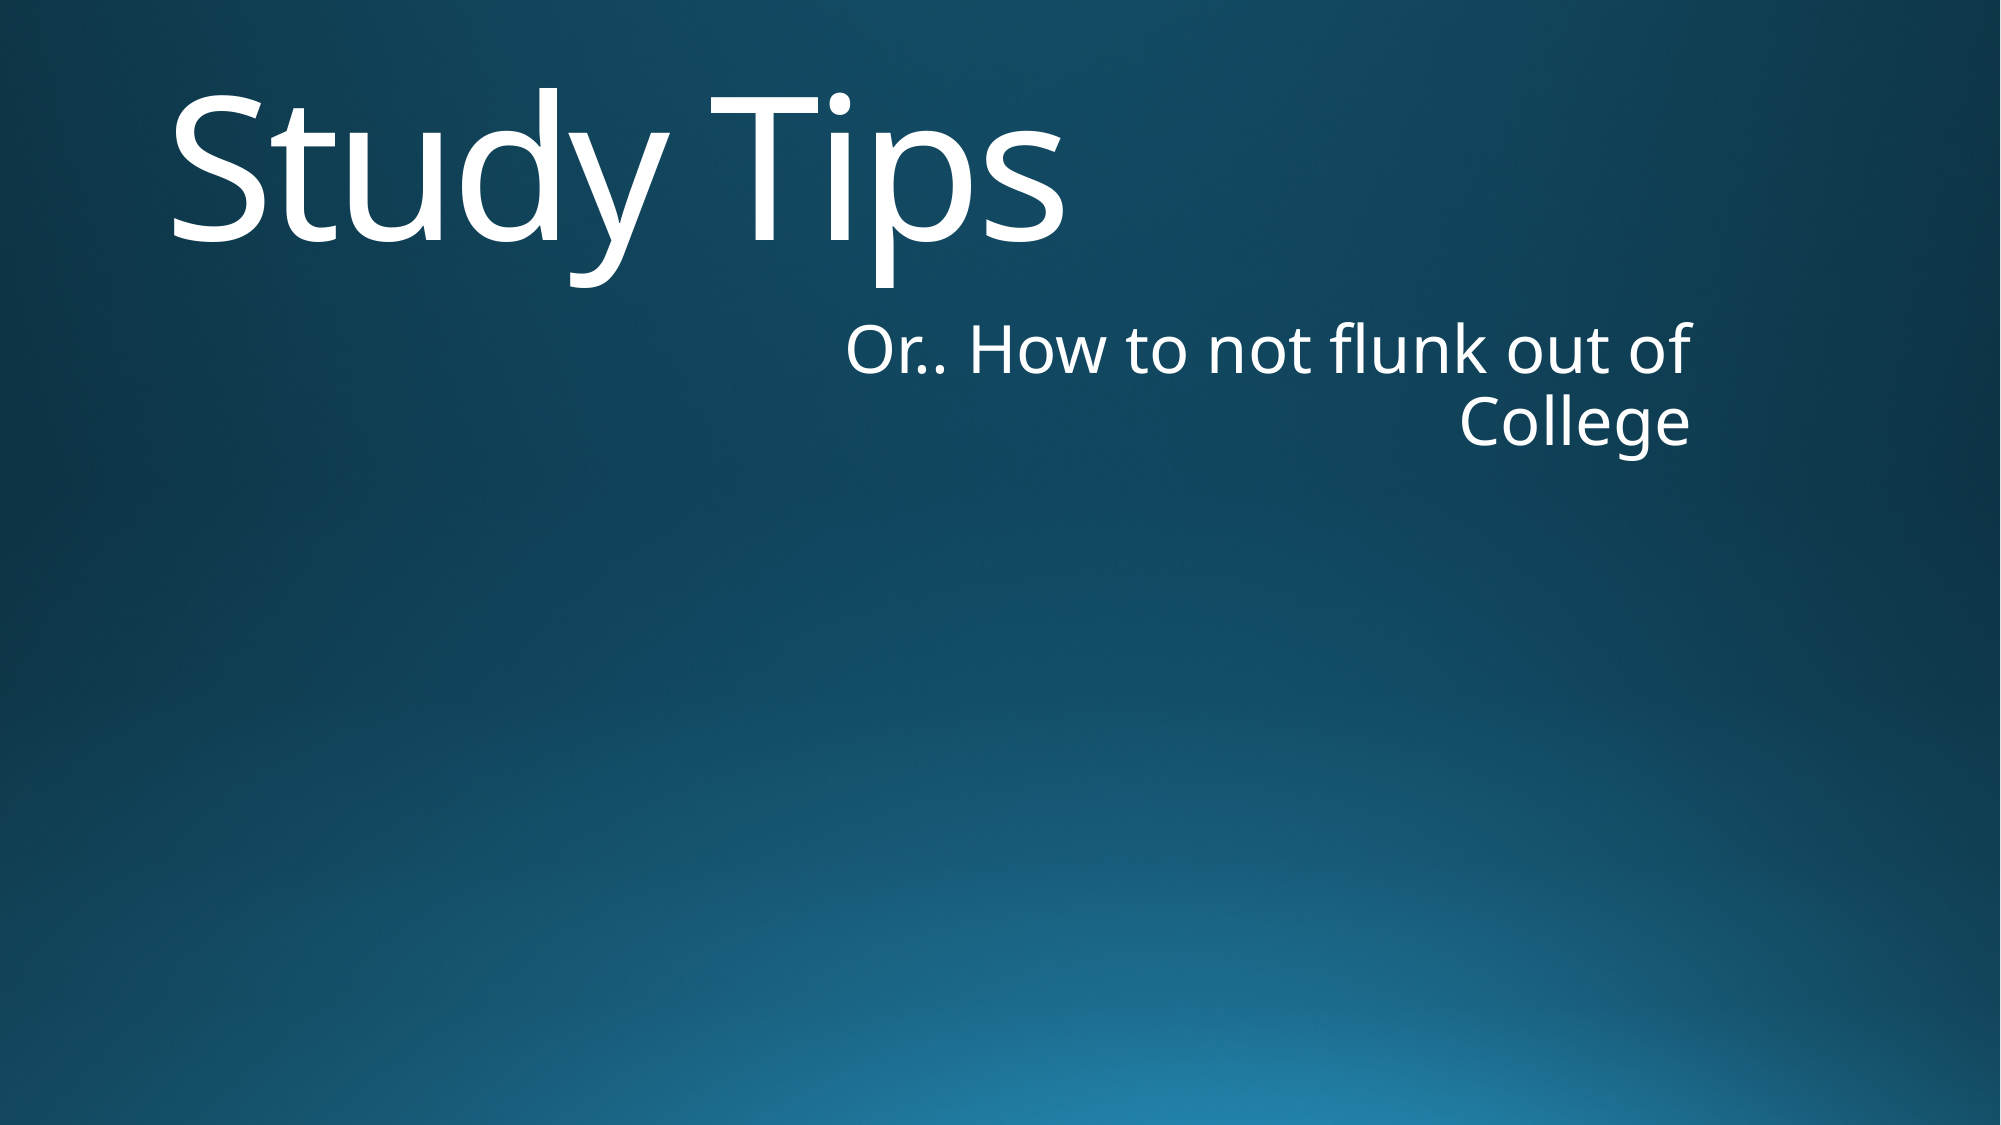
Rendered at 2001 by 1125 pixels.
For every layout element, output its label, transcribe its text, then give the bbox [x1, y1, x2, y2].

picture [0, 0, 2001, 1125]
title Study Tips [84, 60, 1088, 330]
subtitle Or.. How to not flunk out of College [586, 343, 1708, 468]
